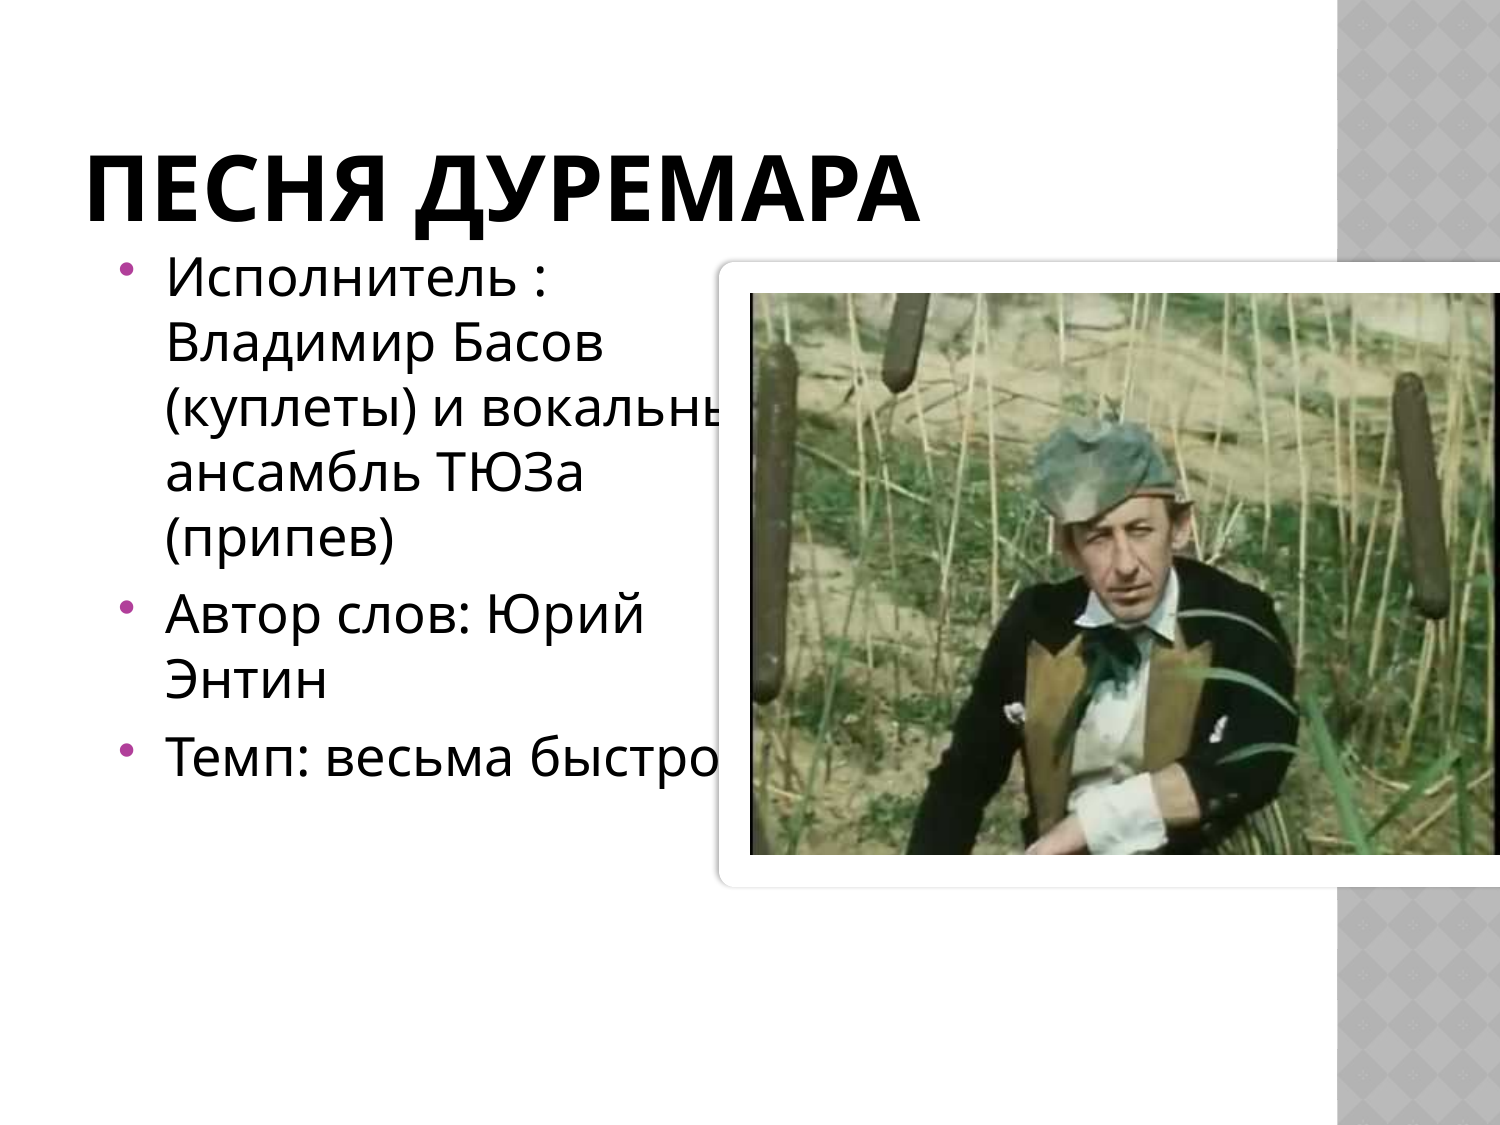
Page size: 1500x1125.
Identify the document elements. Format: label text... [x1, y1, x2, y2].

picture [749, 292, 1500, 856]
list Исполнитель : Владимир Басов (куплеты) и вокальный ансамбль ТЮЗа (припев) Автор слов: Юрий Энтин Темп: весьма быстро [105, 234, 797, 985]
title Песня Дуремара [75, 52, 1263, 240]
